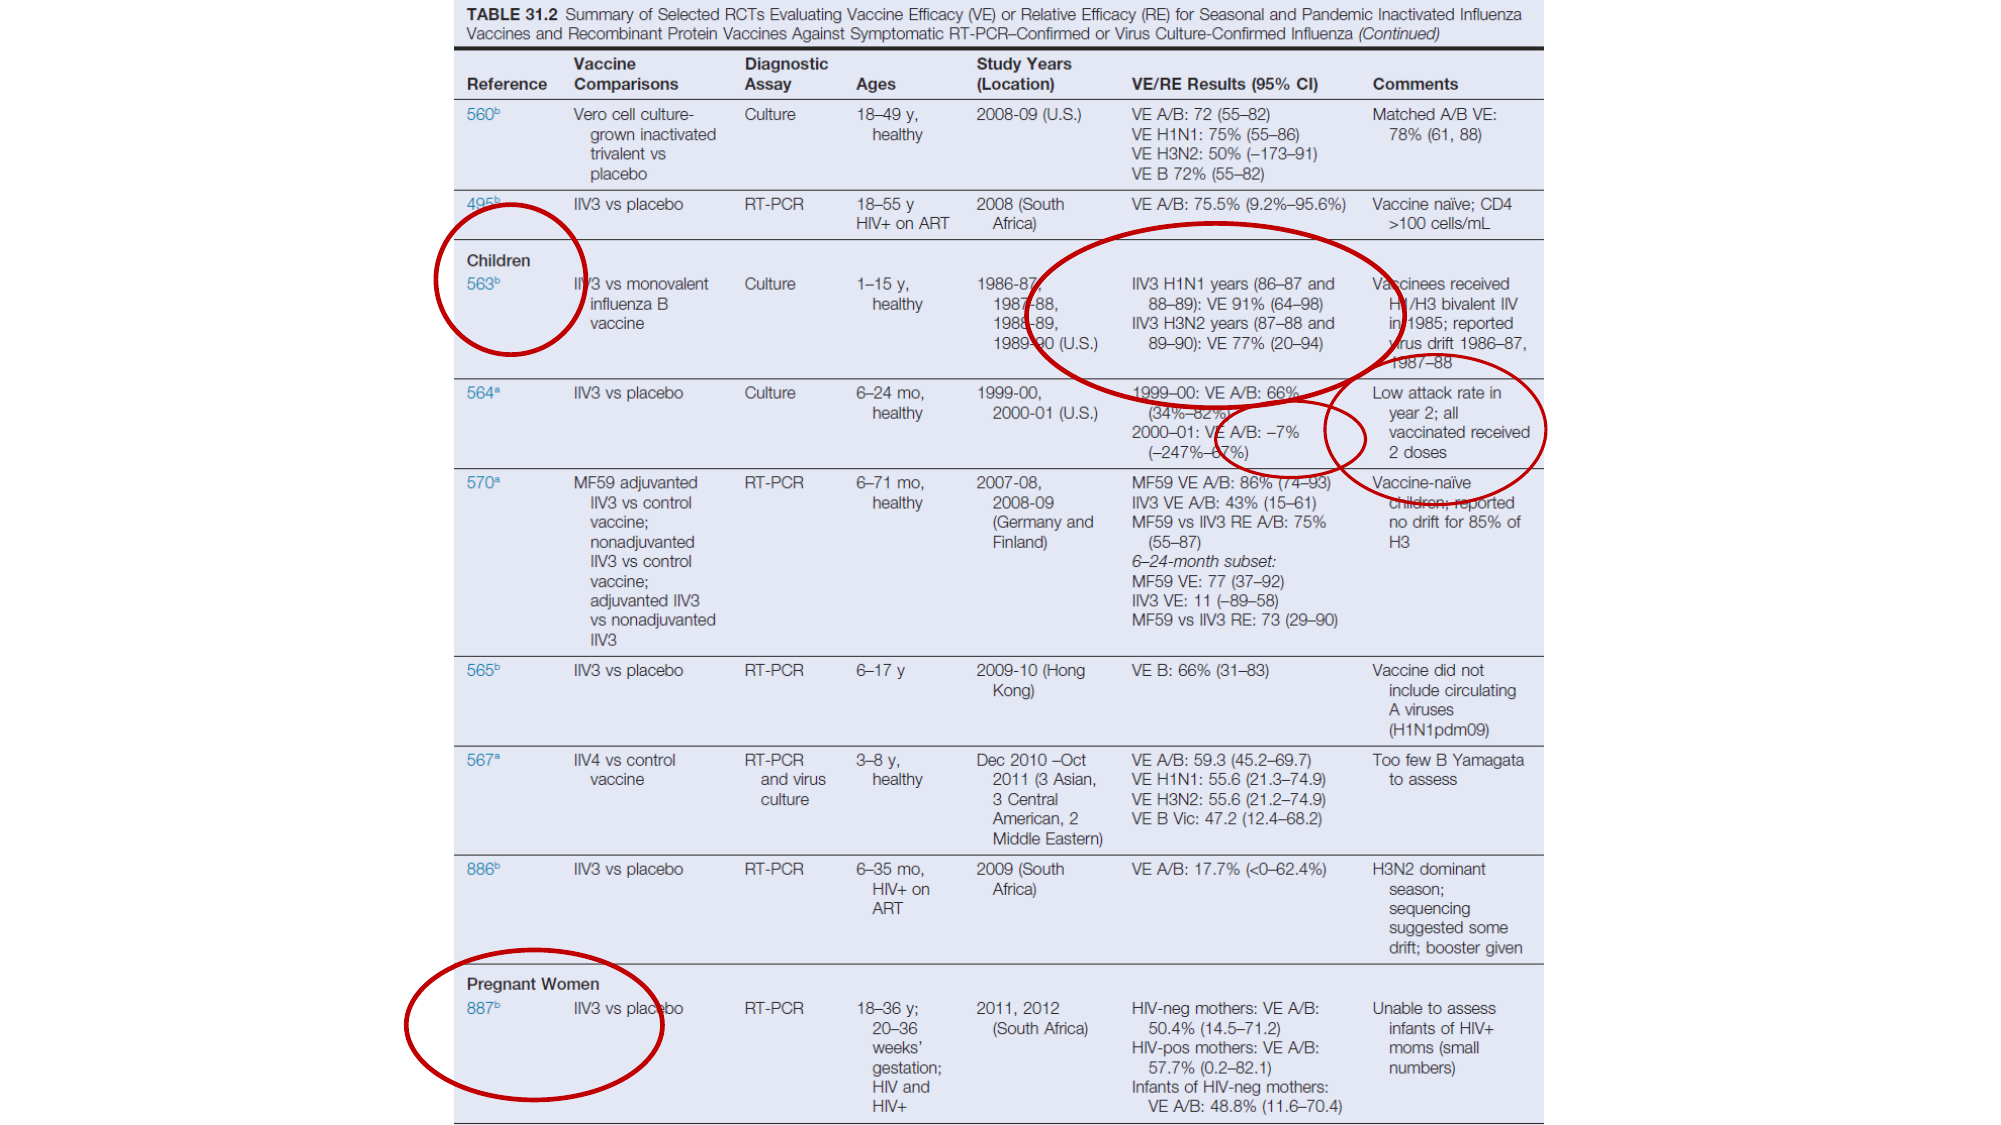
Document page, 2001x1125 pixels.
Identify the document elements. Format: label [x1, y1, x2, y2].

picture [453, 0, 1546, 1125]
text_box [434, 230, 453, 329]
text_box [405, 965, 453, 1085]
